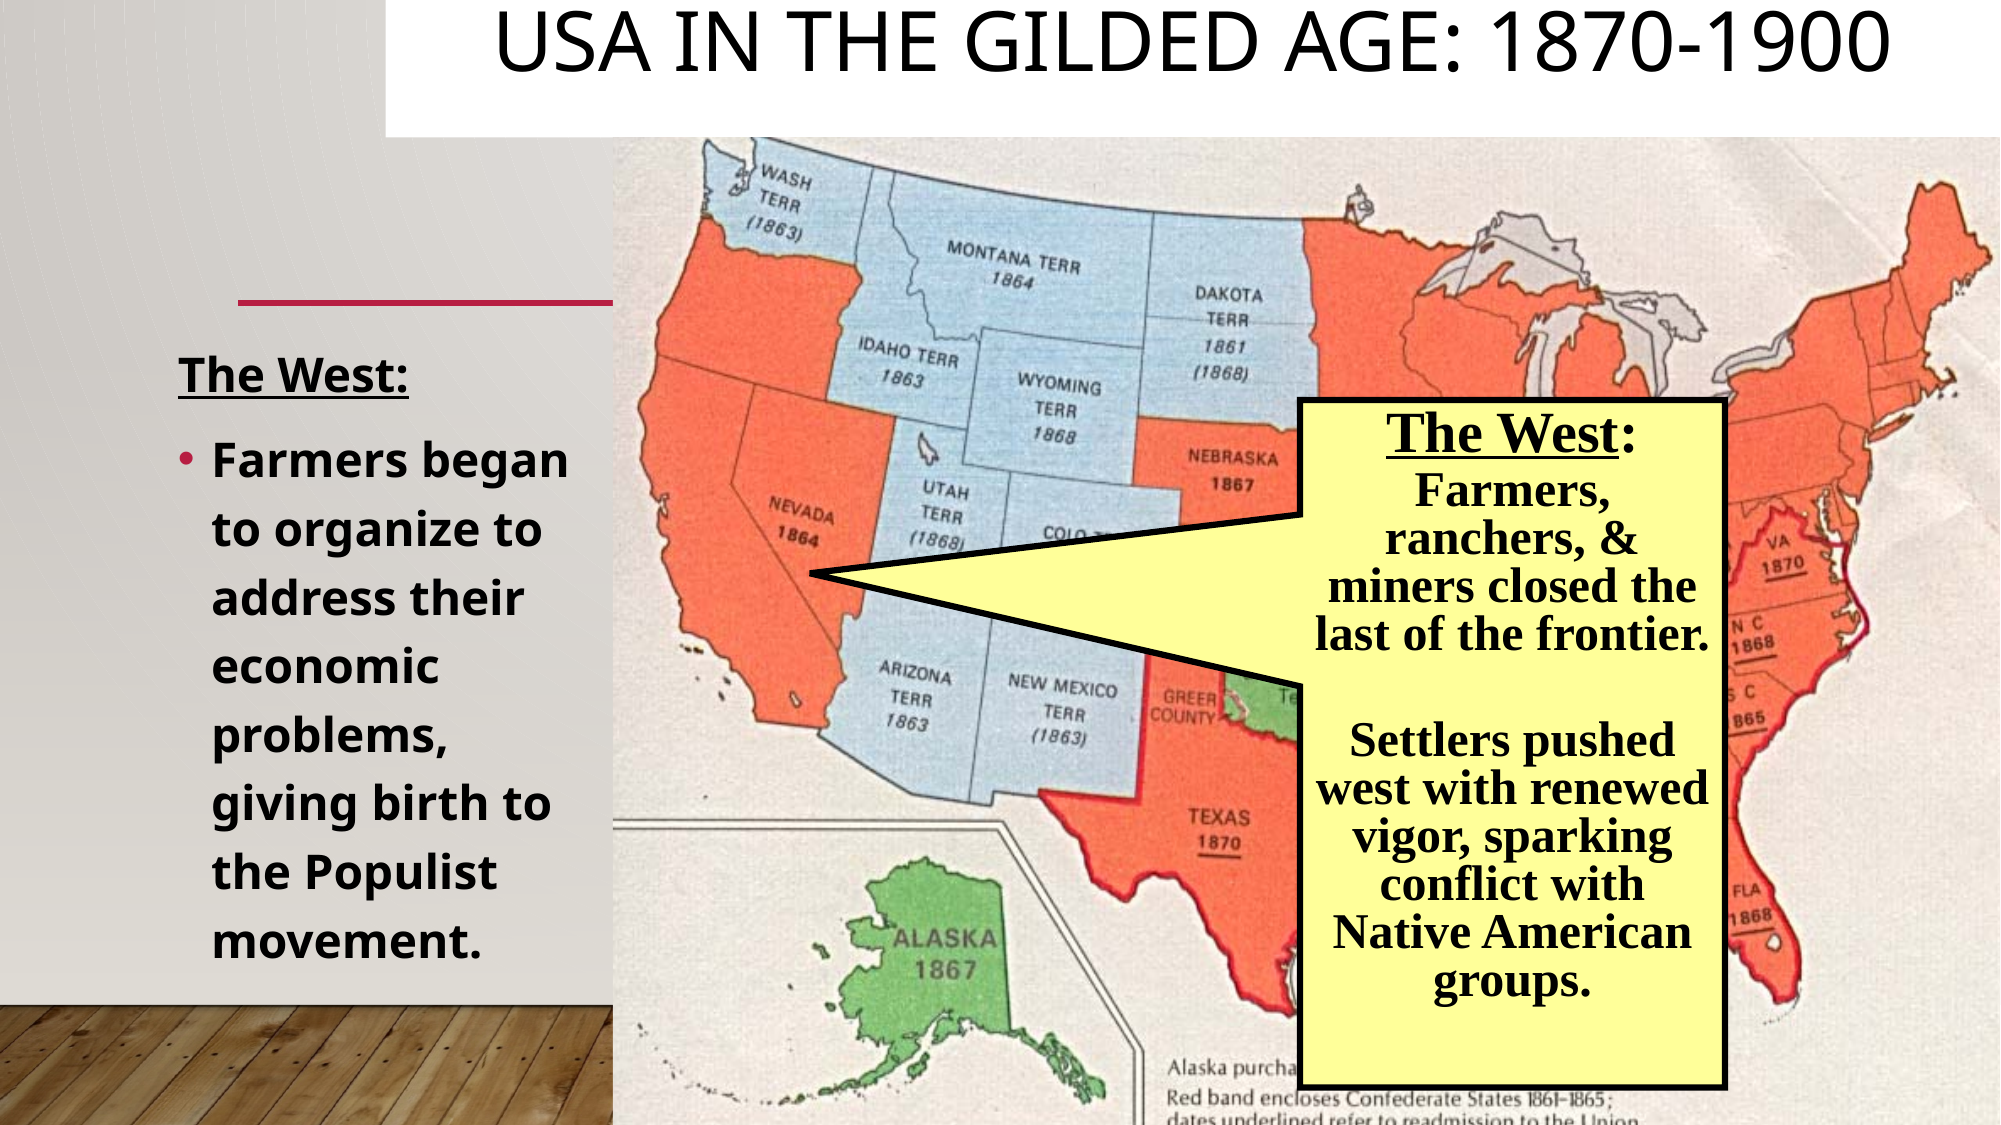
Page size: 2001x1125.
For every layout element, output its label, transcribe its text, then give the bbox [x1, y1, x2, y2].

picture [0, 137, 2000, 1125]
title USA in the Gilded Age: 1870-1900 [385, 0, 2000, 138]
list The West: Farmers began to organize to address their economic problems, giving birth to the Populist movement. [162, 325, 612, 986]
